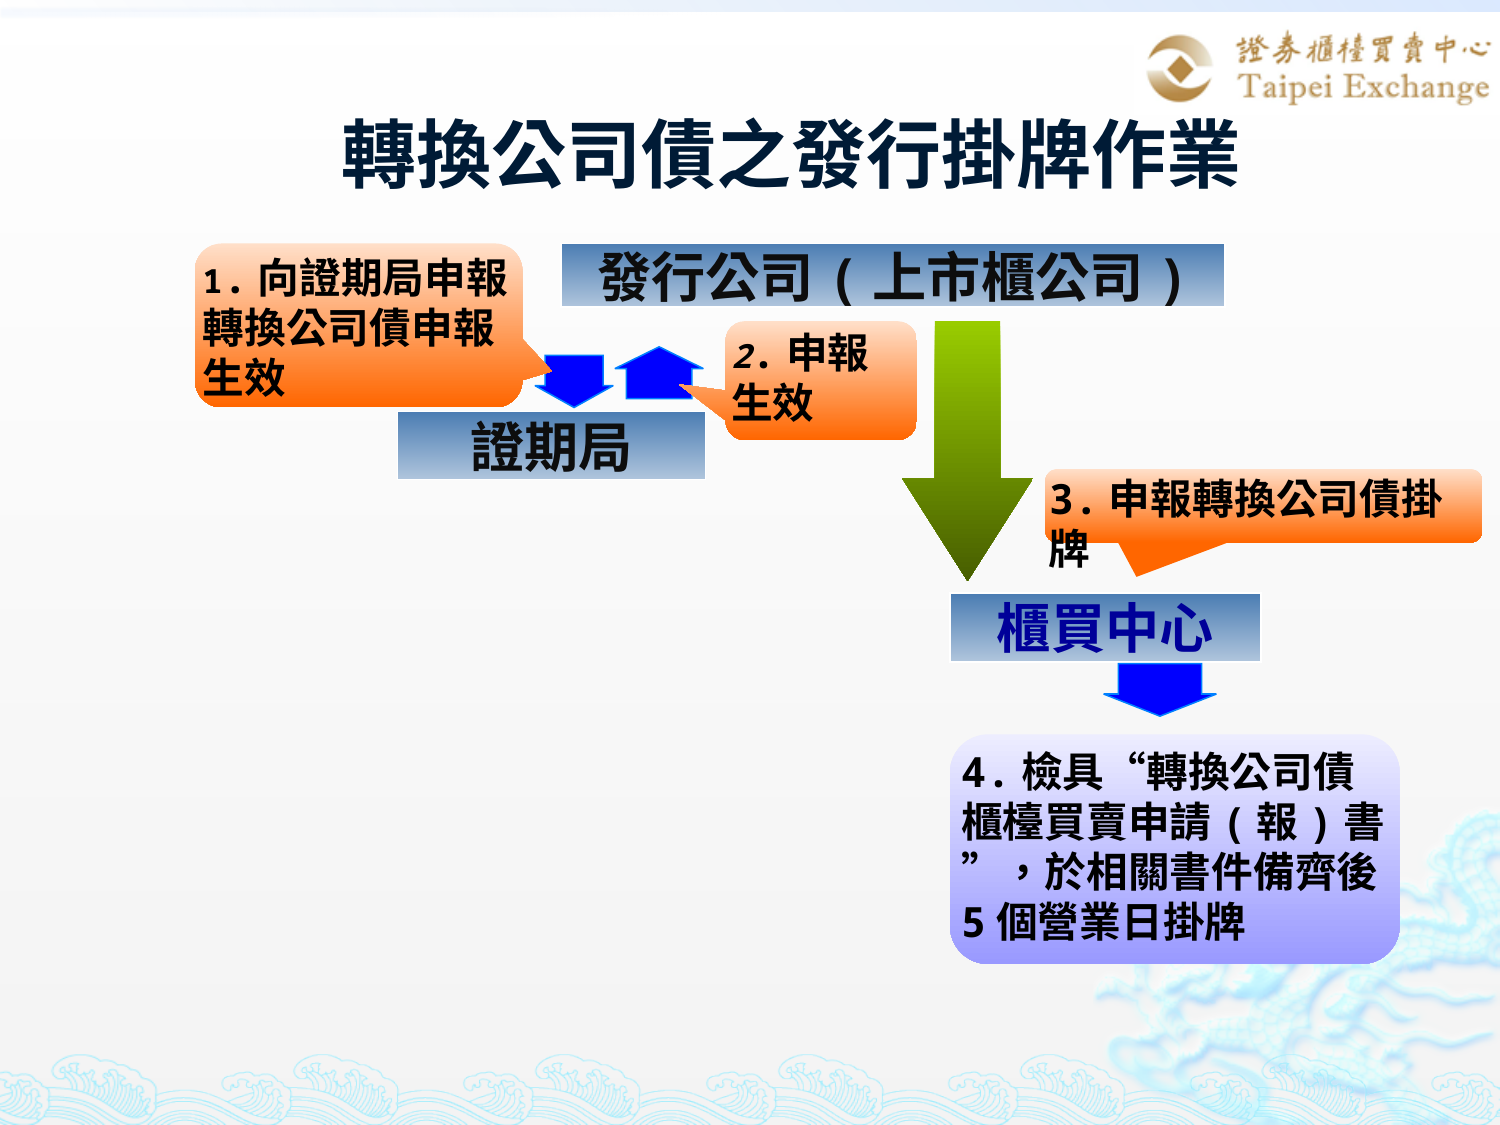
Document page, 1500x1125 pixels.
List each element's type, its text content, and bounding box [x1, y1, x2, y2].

text_box 4.檢具“轉換公司債櫃檯買賣申請(報)書”，於相關書件備齊後5個營業日掛牌 [949, 734, 1400, 965]
text_box 櫃買中心 [950, 592, 1261, 662]
text_box 發行公司(上市櫃公司) [561, 243, 1226, 308]
text_box [902, 321, 1033, 581]
picture [1133, 18, 1500, 115]
text_box 2.申報生效 [678, 321, 917, 441]
text_box 1.向證期局申報 轉換公司債申報生效 [194, 243, 553, 408]
text_box [534, 355, 614, 408]
title 轉換公司債之發行掛牌作業 [152, 58, 1431, 247]
text_box 證期局 [397, 411, 706, 480]
text_box [1103, 663, 1217, 717]
text_box 3.申報轉換公司債掛牌 [1045, 468, 1483, 577]
text_box [614, 346, 704, 399]
